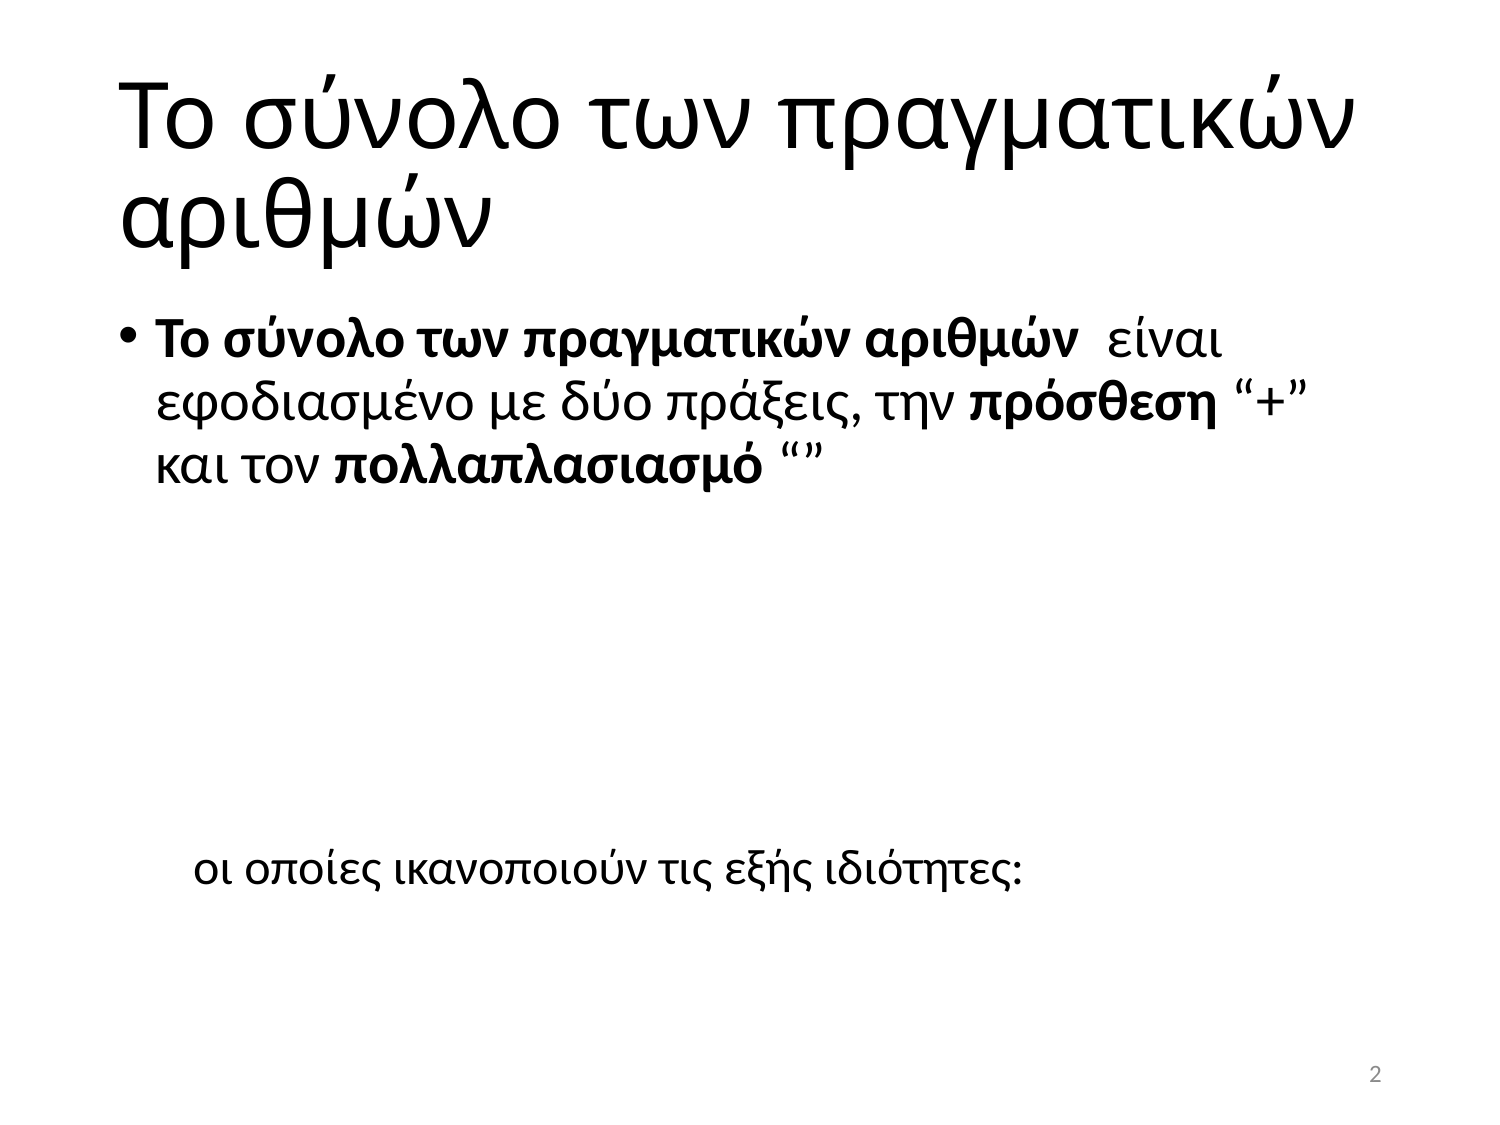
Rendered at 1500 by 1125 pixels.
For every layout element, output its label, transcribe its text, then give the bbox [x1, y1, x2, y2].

slide_number 2 [1059, 1042, 1397, 1103]
